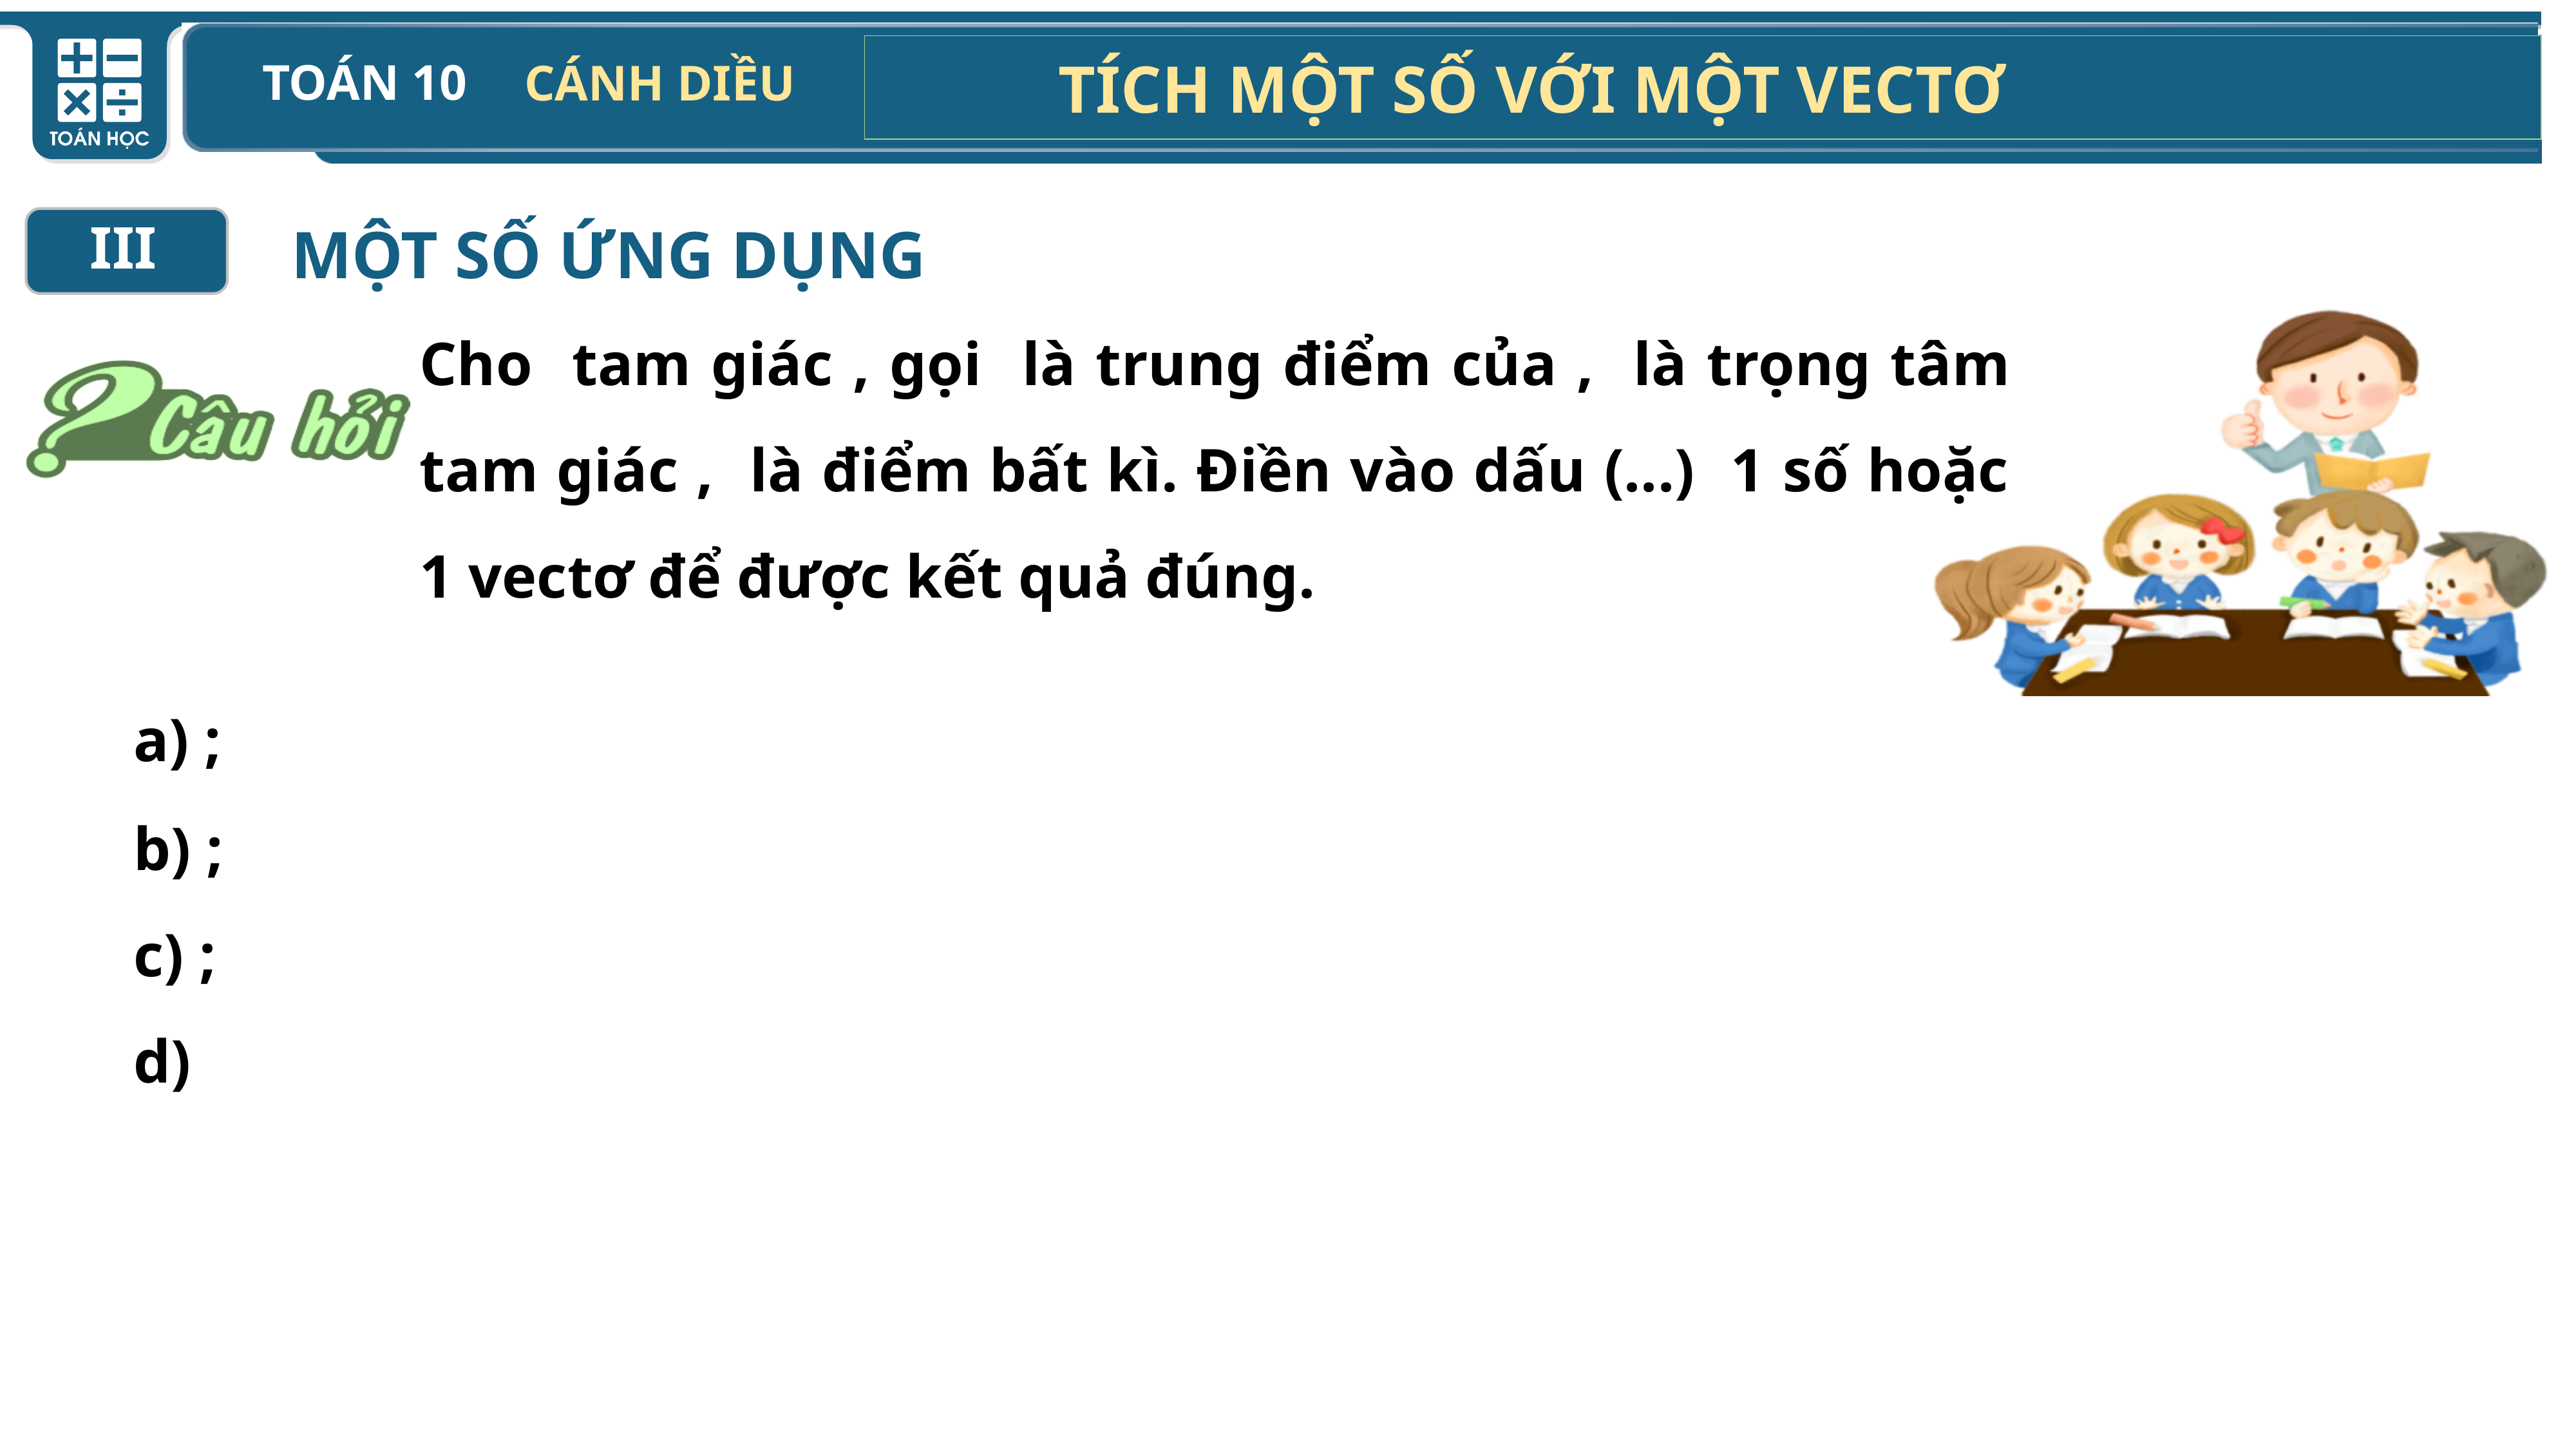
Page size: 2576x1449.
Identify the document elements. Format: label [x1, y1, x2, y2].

text_box [26, 206, 1273, 298]
picture [26, 360, 410, 478]
picture [865, 36, 2541, 138]
picture [1918, 257, 2576, 697]
picture [0, 23, 2542, 164]
